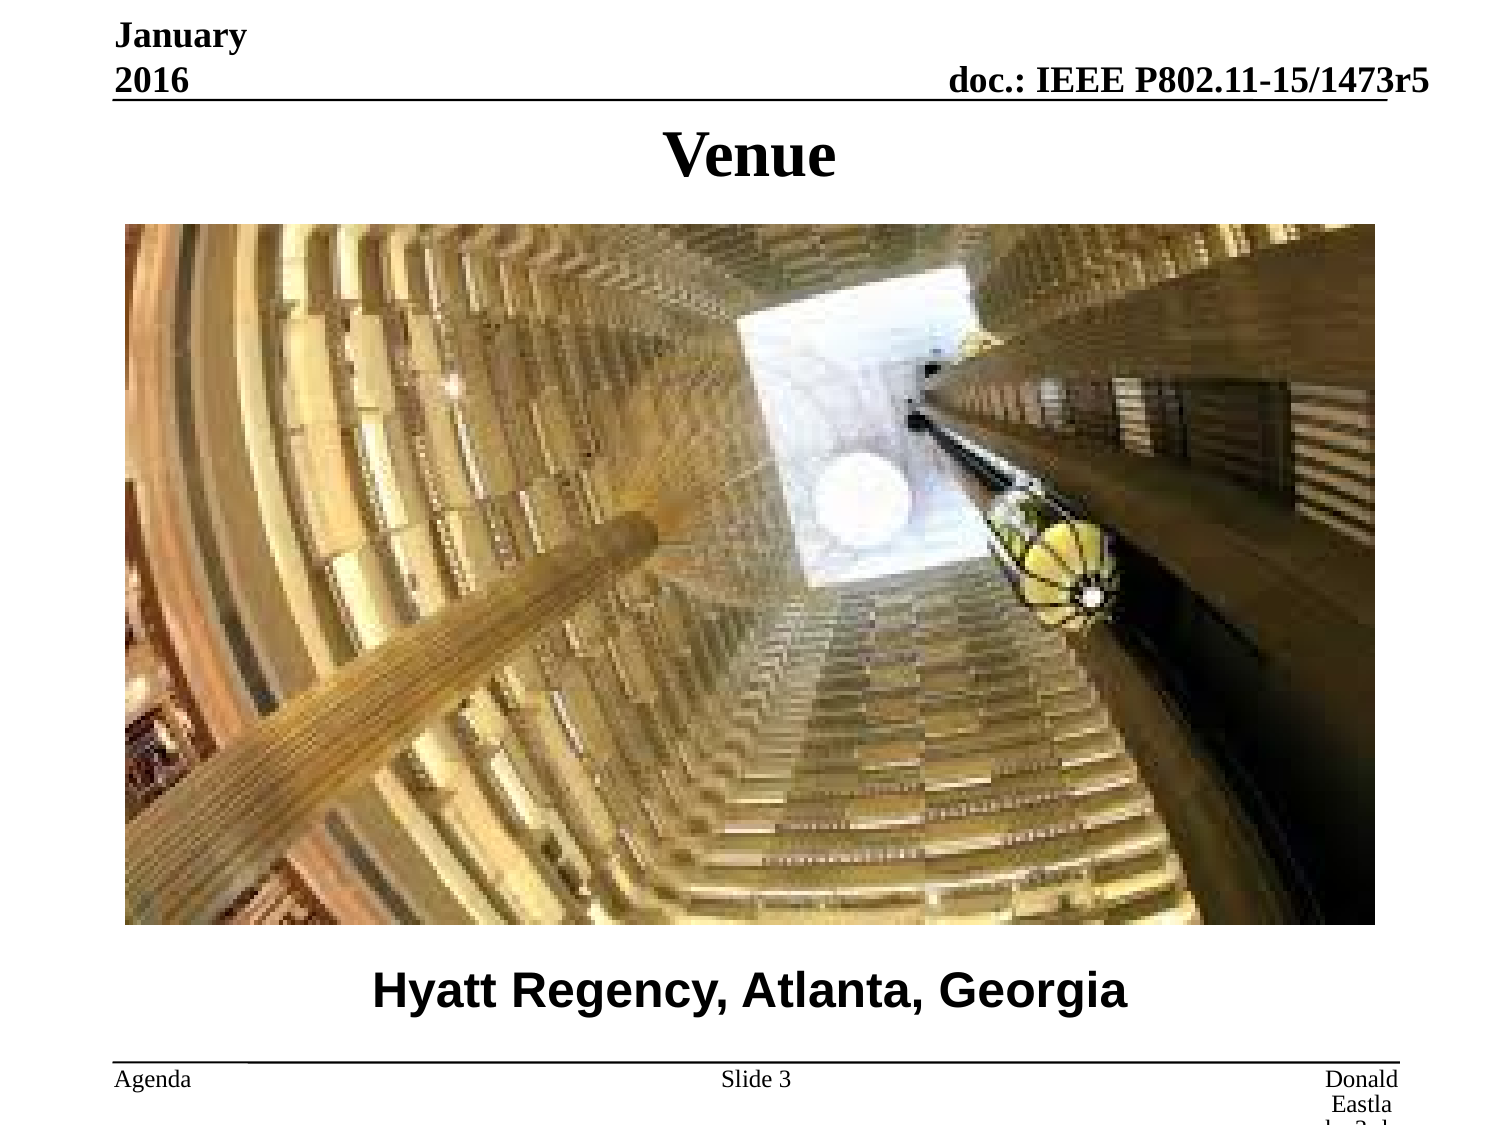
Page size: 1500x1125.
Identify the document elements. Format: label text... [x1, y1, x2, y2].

subtitle Hyatt Regency, Atlanta, Georgia [112, 950, 1388, 1063]
footer Donald Eastlake 3rd, Huawei Technologies [1325, 1062, 1402, 1093]
slide_number Slide 3 [712, 1063, 800, 1093]
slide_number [114, 54, 290, 99]
title Venue [112, 99, 1388, 200]
picture [124, 224, 1376, 926]
